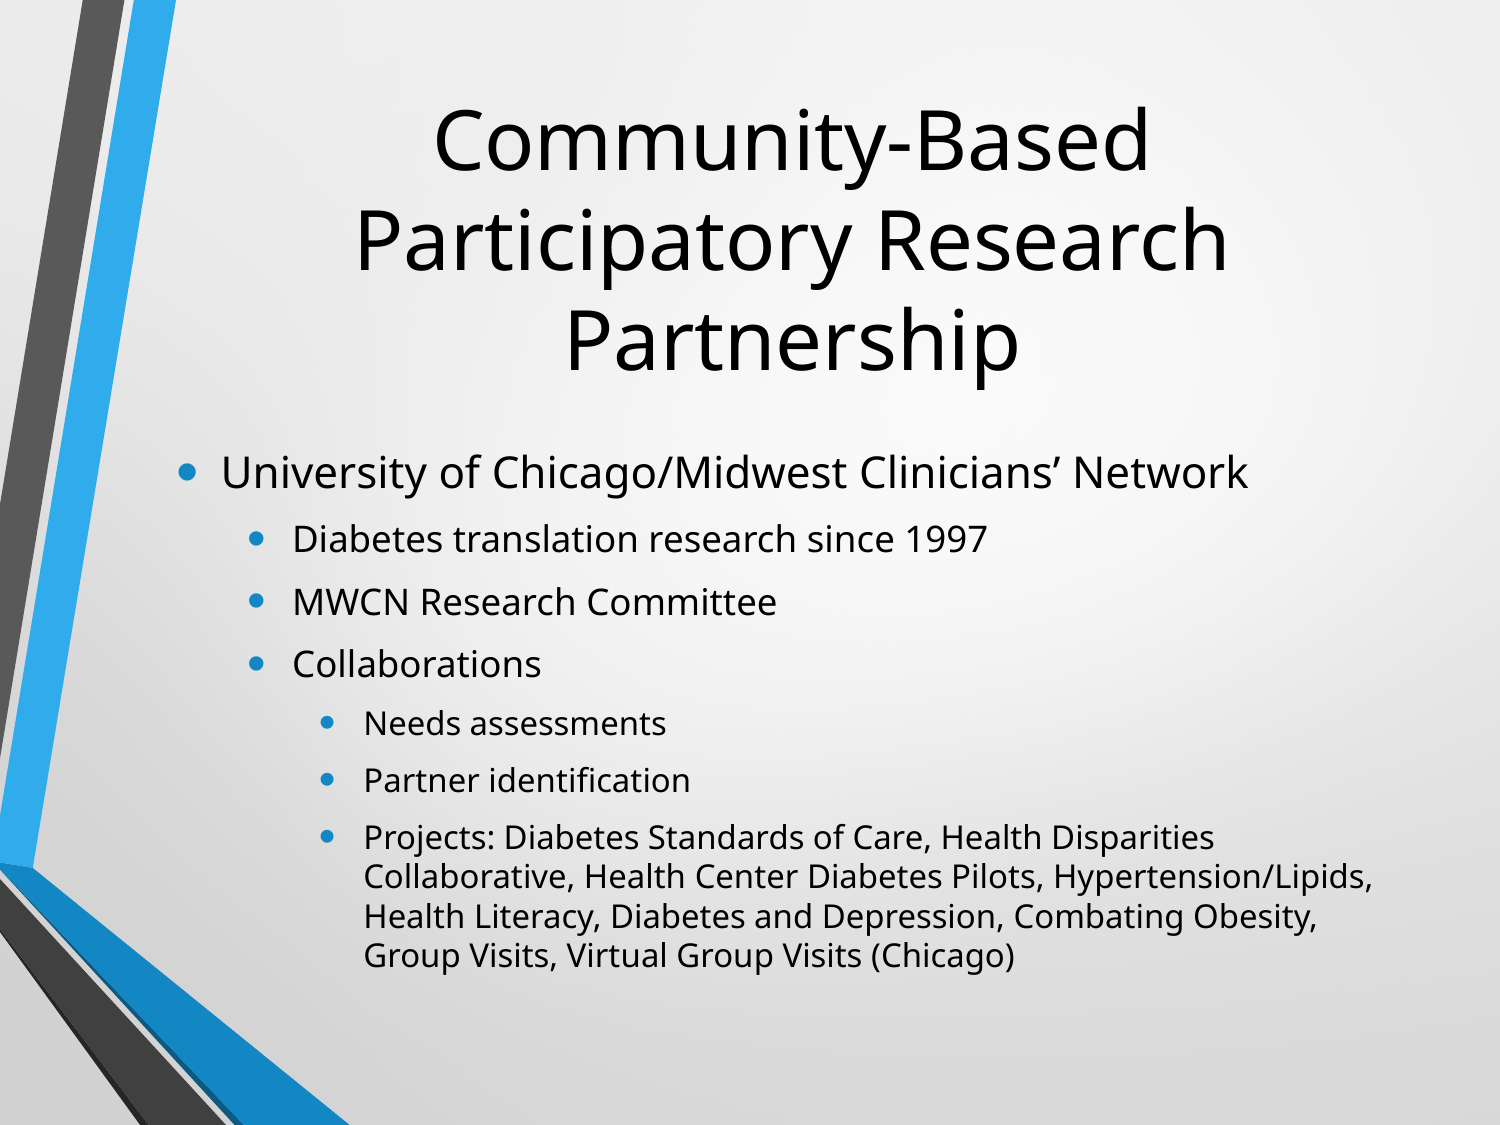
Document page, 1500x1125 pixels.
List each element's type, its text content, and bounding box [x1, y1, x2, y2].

title Community-Based Participatory Research Partnership [160, 75, 1425, 400]
list University of Chicago/Midwest Clinicians’ Network Diabetes translation research since 1997 MWCN Research Committee Collaborations Needs assessments Partner identification Projects: Diabetes Standards of Care, Health Disparities Collaborative, Health Center Diabetes Pilots, Hypertension/Lipids, Health Literacy, Diabetes and Depression, Combating Obesity, Group Visits, Virtual Group Visits (Chicago) [161, 437, 1425, 985]
